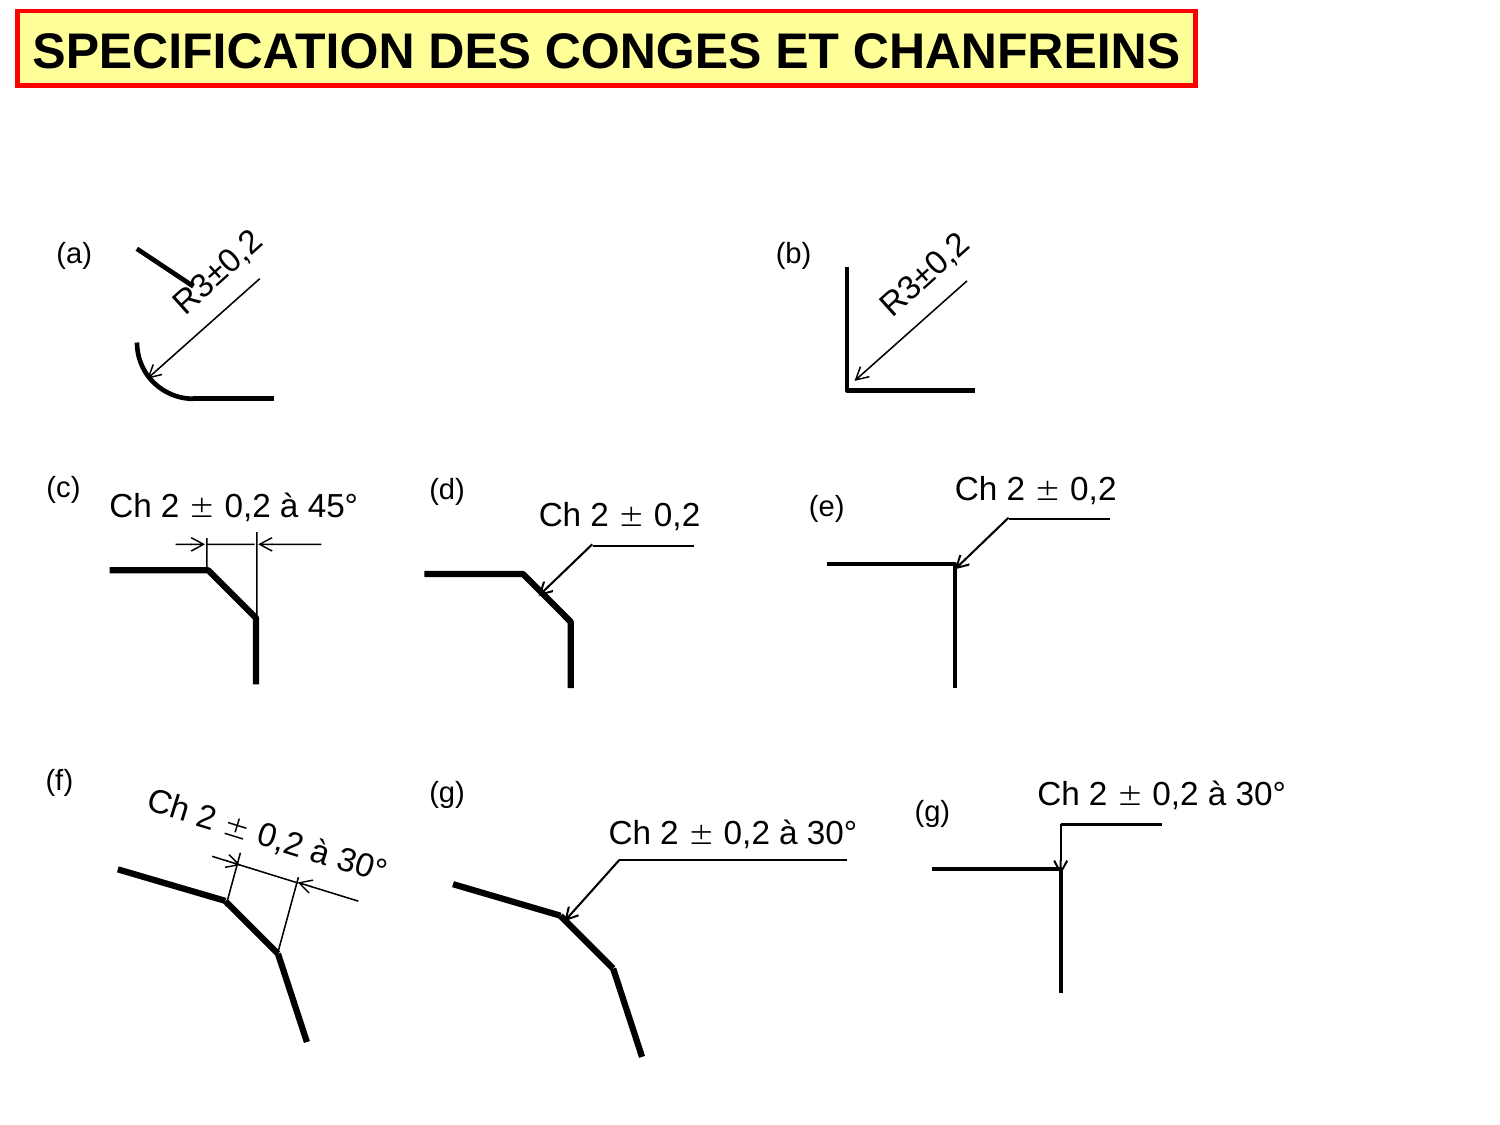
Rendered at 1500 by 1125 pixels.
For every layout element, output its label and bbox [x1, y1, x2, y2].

text_box [424, 544, 695, 689]
text_box [41, 226, 107, 277]
text_box [826, 517, 1111, 688]
text_box [258, 537, 322, 552]
text_box [523, 486, 715, 541]
text_box [31, 460, 373, 685]
text_box [136, 204, 285, 400]
text_box [932, 824, 1162, 993]
text_box [761, 227, 827, 277]
text_box [414, 462, 481, 513]
text_box [17, 10, 1196, 86]
text_box [940, 459, 1132, 515]
text_box [117, 766, 409, 1043]
text_box [414, 765, 481, 816]
text_box [845, 206, 992, 393]
text_box [452, 803, 873, 1058]
text_box [794, 479, 860, 530]
text_box [1022, 764, 1301, 820]
text_box [899, 784, 966, 835]
text_box [30, 754, 89, 805]
